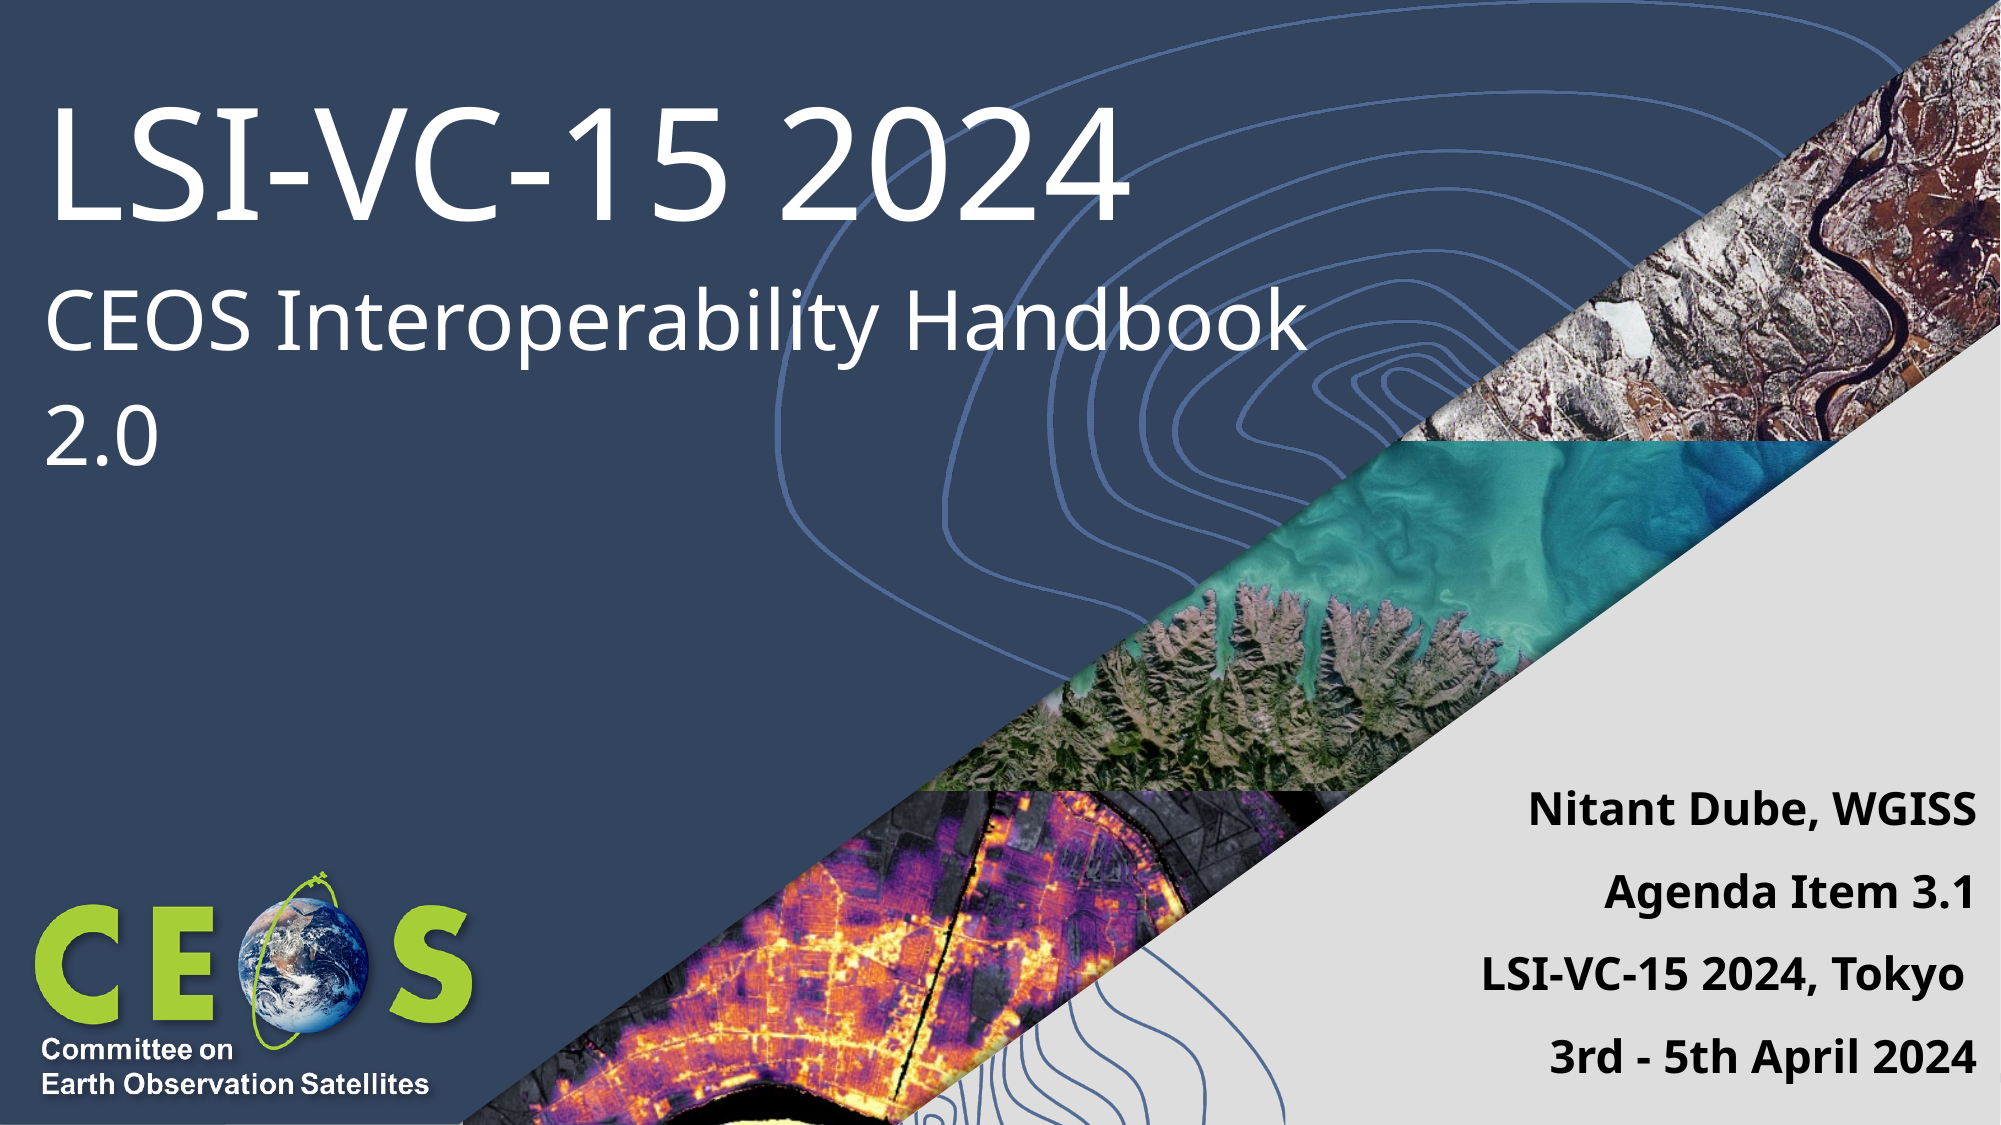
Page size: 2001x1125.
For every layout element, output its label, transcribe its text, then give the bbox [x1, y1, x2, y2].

picture [22, 0, 2001, 1125]
title LSI-VC-15 2024 CEOS Interoperability Handbook 2.0 [28, 28, 1335, 561]
text_box Nitant Dube, WGISS Agenda Item 3.1 LSI-VC-15 2024, Tokyo 3rd - 5th April 2024 [1184, 697, 1978, 1125]
